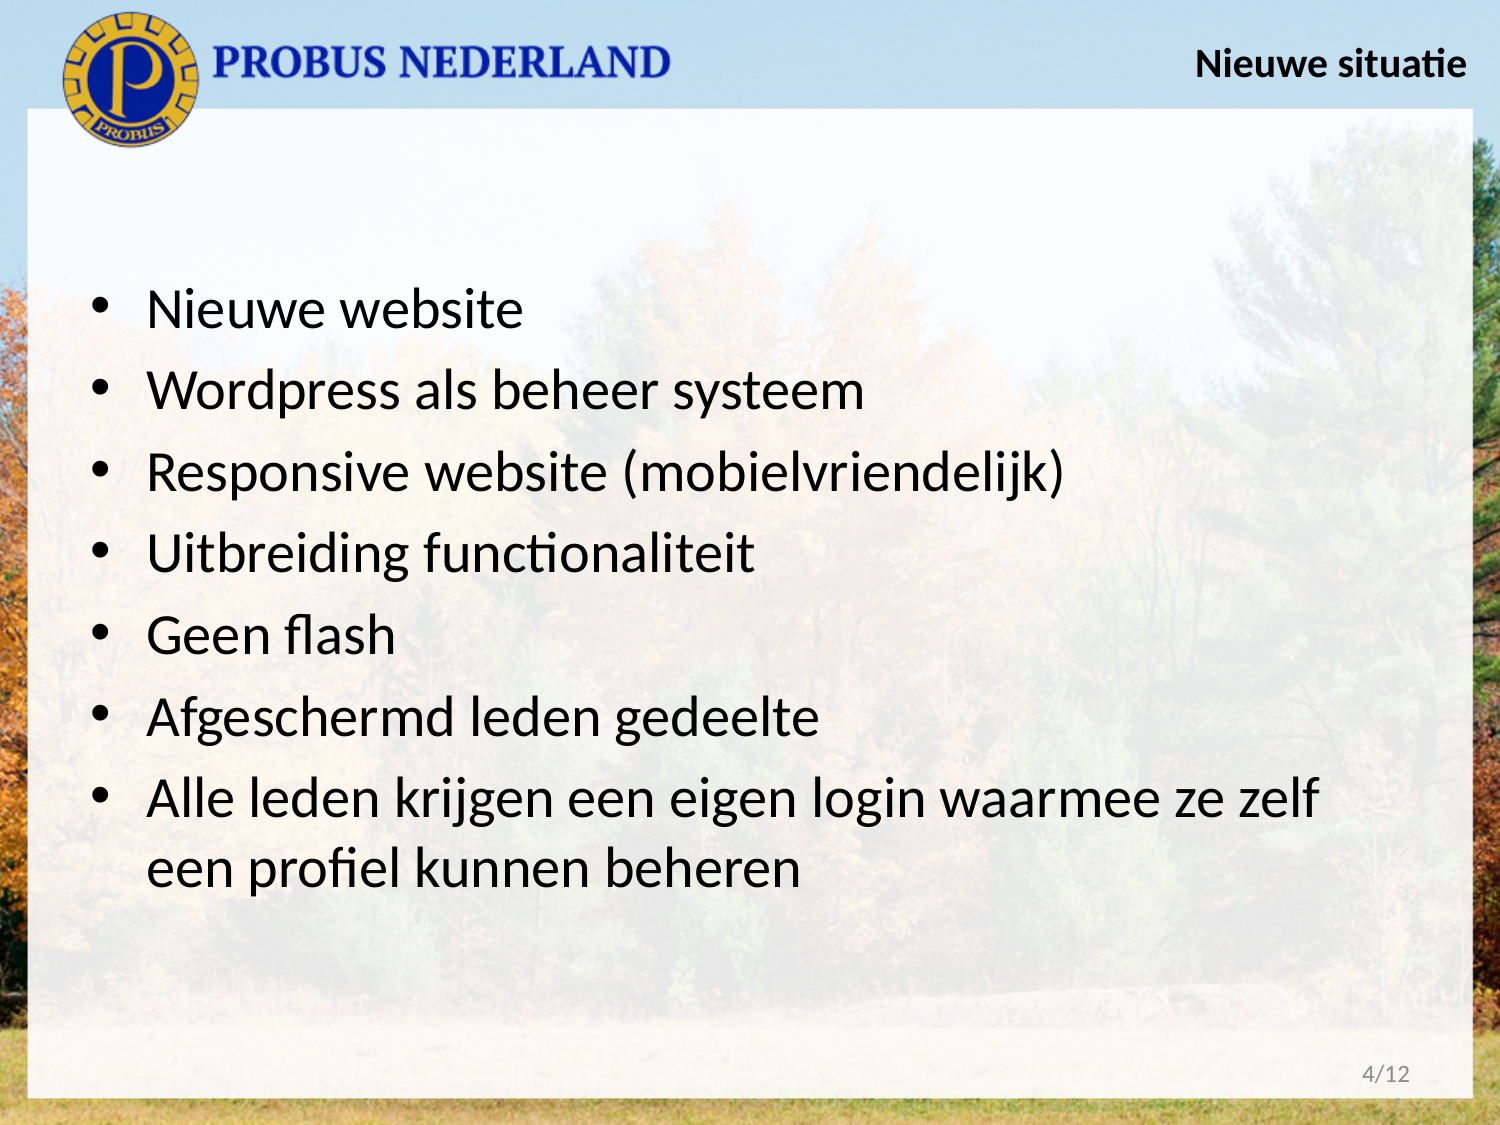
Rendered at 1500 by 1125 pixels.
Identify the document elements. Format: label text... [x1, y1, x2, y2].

title Nieuwe situatie [1104, 0, 1483, 126]
list Nieuwe website Wordpress als beheer systeem Responsive website (mobielvriendelijk) Uitbreiding functionaliteit Geen flash Afgeschermd leden gedeelte Alle leden krijgen een eigen login waarmee ze zelf een profiel kunnen beheren [75, 262, 1425, 1005]
picture [0, 0, 1500, 1125]
slide_number 4/12 [1074, 1042, 1425, 1103]
